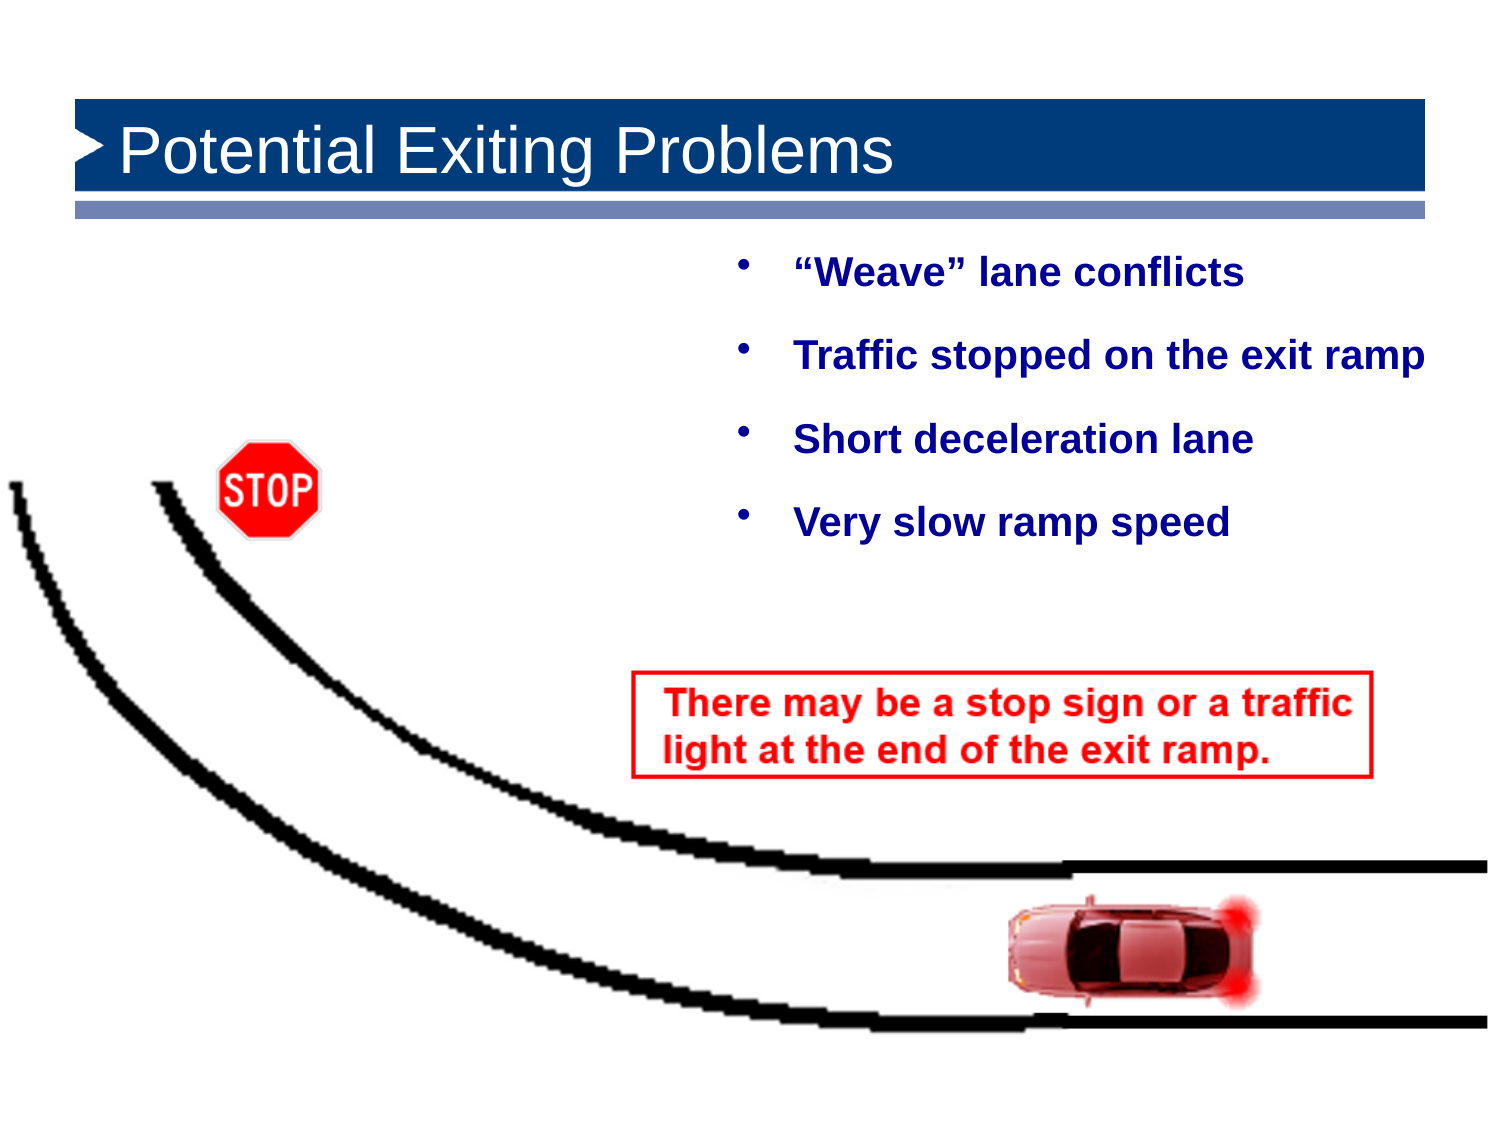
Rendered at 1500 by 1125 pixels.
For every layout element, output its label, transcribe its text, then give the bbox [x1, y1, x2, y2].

text_box “Weave” lane conflicts Traffic stopped on the exit ramp Short deceleration lane Very slow ramp speed [722, 212, 1497, 538]
picture [0, 424, 1488, 1125]
text_box Potential Exiting Problems [103, 99, 912, 195]
picture [75, 99, 1425, 219]
